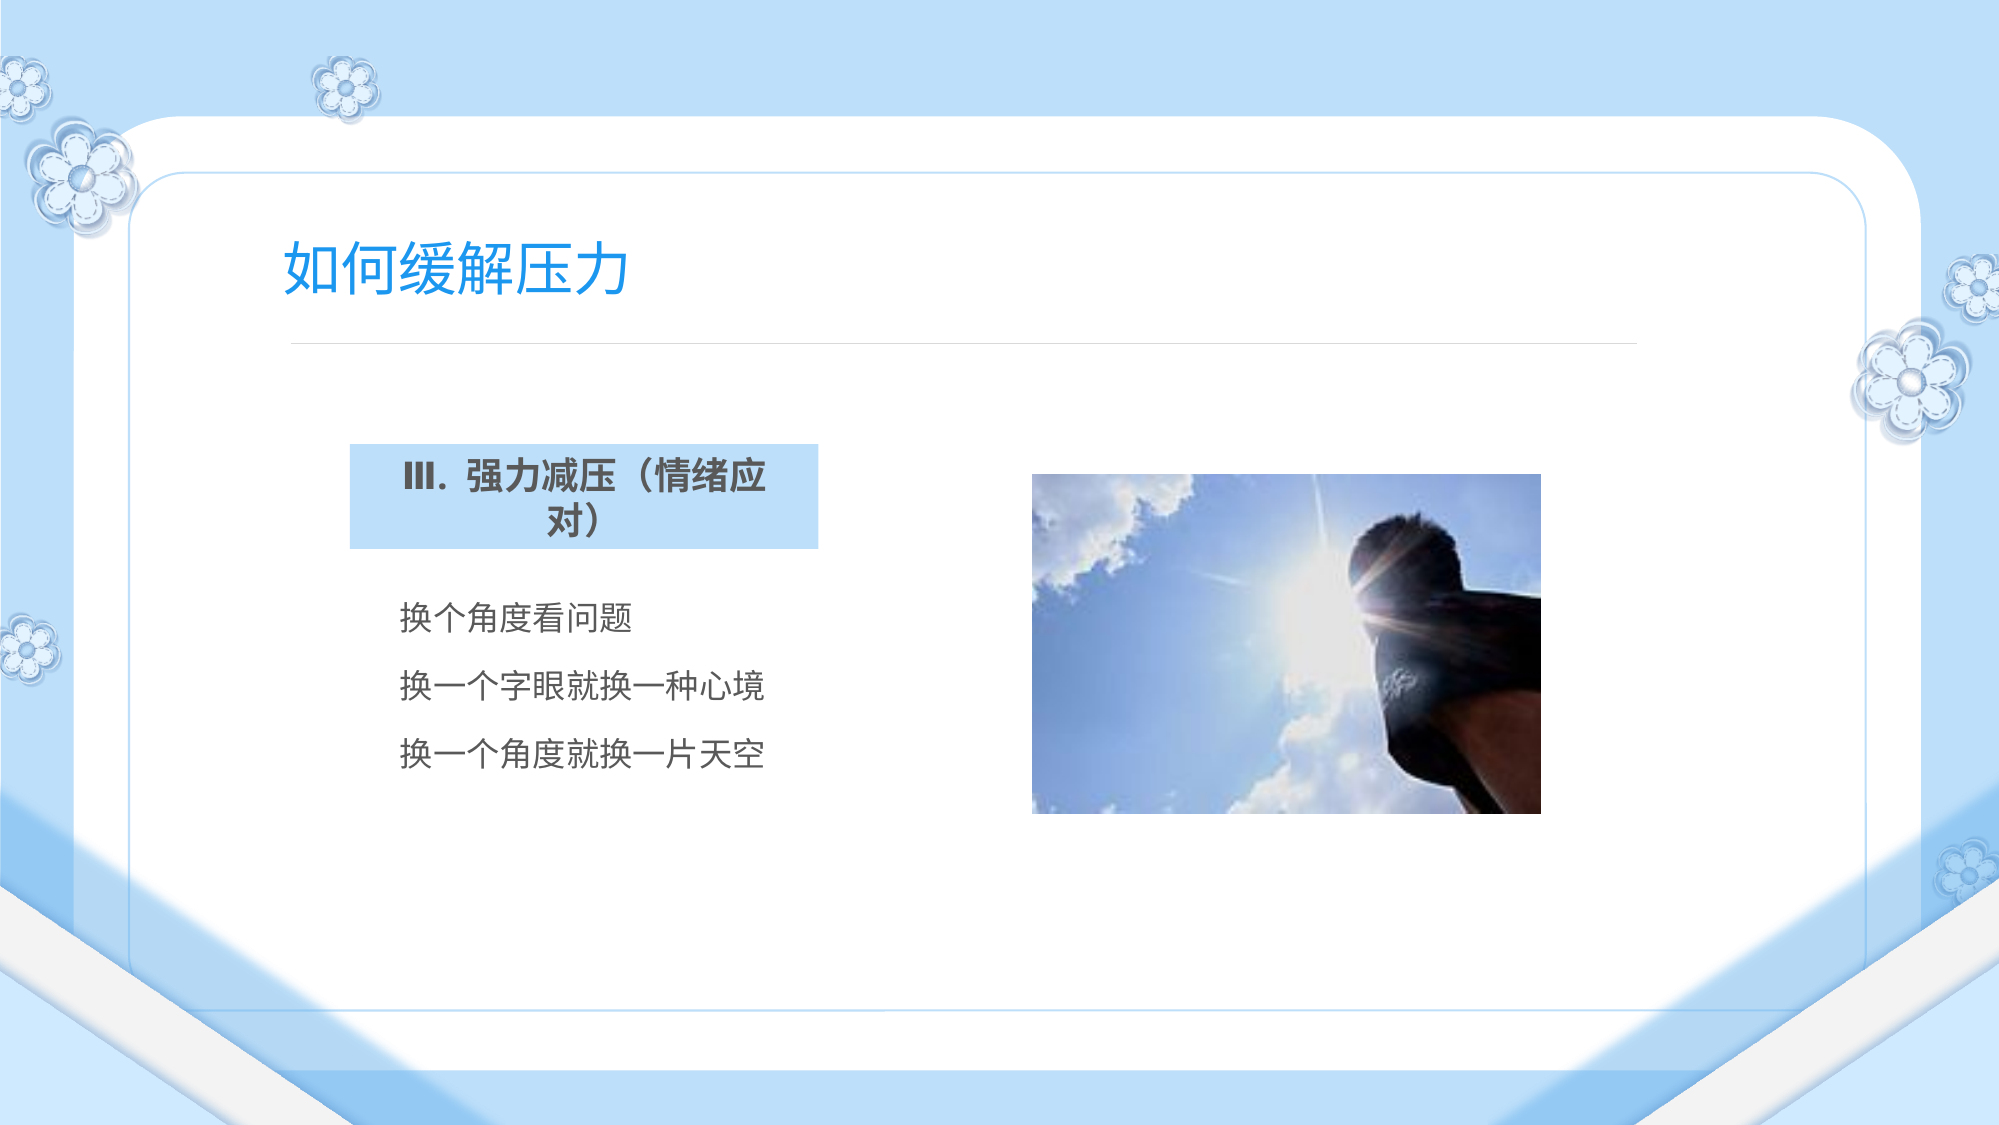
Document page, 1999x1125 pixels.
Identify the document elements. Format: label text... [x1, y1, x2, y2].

text_box 换个角度看问题 换一个字眼就换一种心境 换一个角度就换一片天空 [385, 562, 941, 781]
text_box 如何缓解压力 [267, 196, 1287, 339]
picture [0, 1, 1999, 1125]
text_box Ⅲ. 强力减压（情绪应对） [349, 444, 819, 549]
